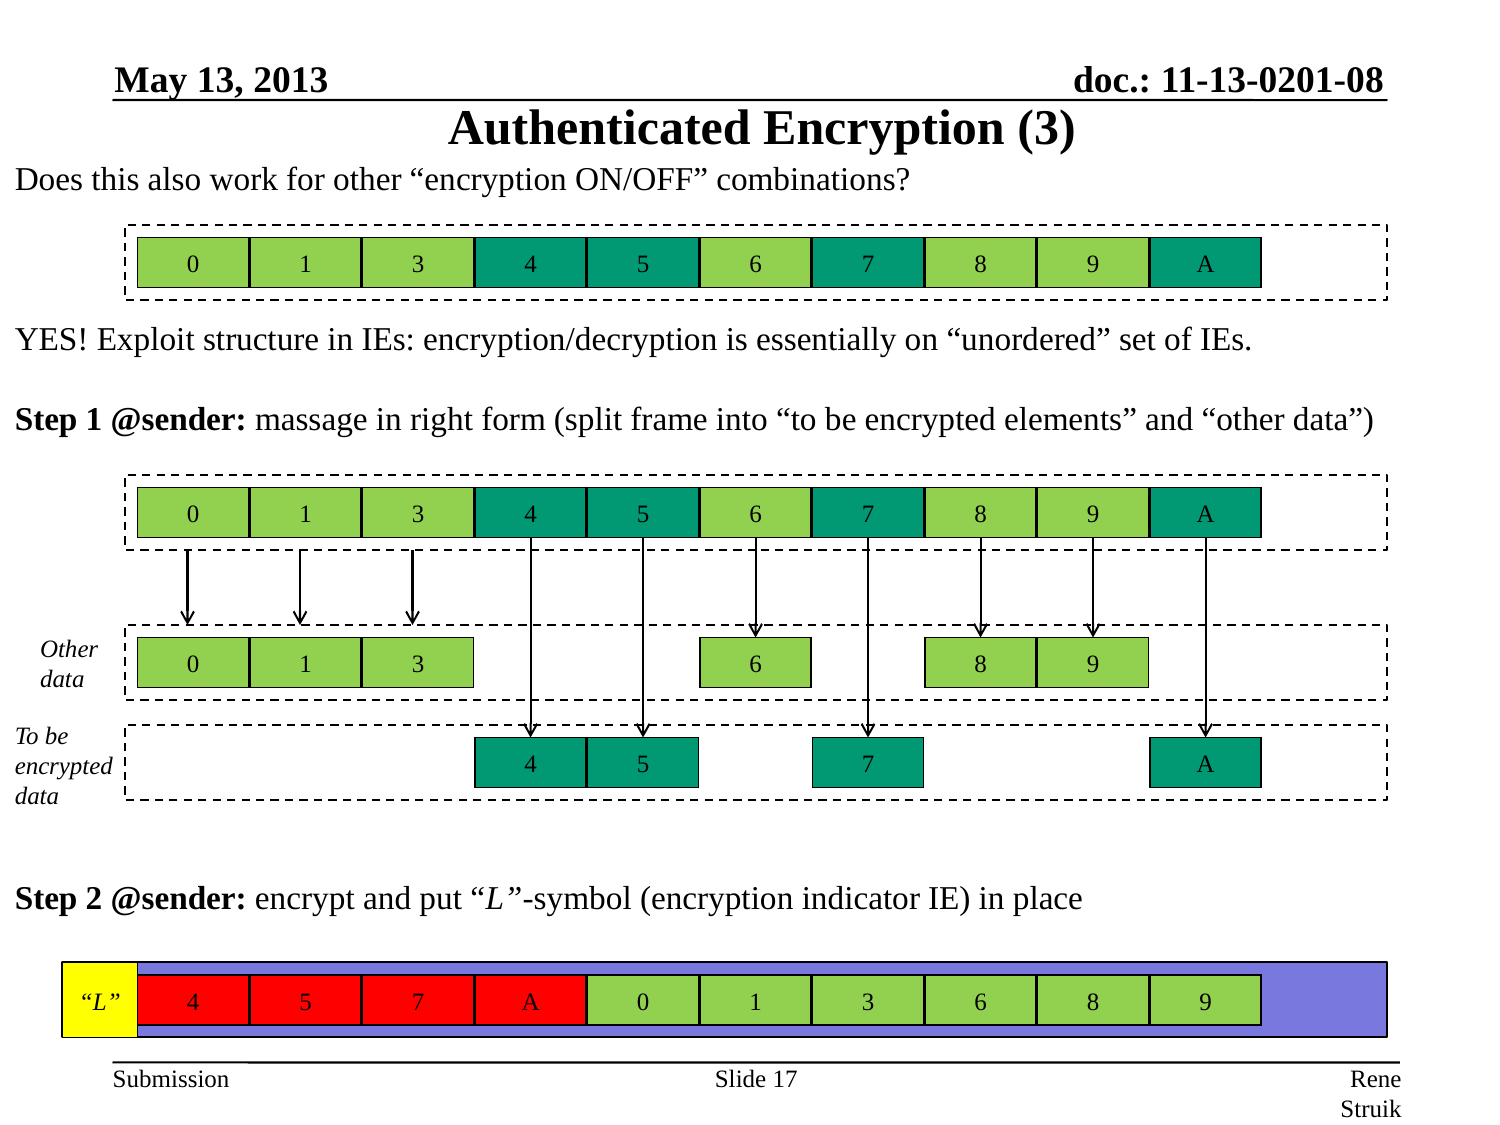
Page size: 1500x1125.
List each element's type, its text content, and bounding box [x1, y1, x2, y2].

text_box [873, 624, 1201, 701]
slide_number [114, 54, 331, 101]
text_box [535, 624, 638, 701]
text_box To be encrypted data [0, 712, 138, 818]
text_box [1210, 624, 1388, 701]
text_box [124, 724, 1388, 801]
slide_number Slide 17 [712, 1061, 801, 1093]
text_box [124, 474, 1388, 551]
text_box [124, 224, 1388, 301]
text_box Other data [25, 624, 120, 700]
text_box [648, 624, 863, 701]
footer Rene Struik (Struik Security Consultancy) [1324, 1061, 1402, 1093]
text_box Does this also work for other “encryption ON/OFF” combinations? YES! Exploit structure in IEs: encryption/decryption is essentially on “unordered” set of IEs. Step 1 @sender: massage in right form (split frame into “to be encrypted elements” and “other data”) Step 2 @sender: encrypt and put “L”-symbol (encryption indicator IE) in place [0, 149, 1500, 1125]
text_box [124, 624, 526, 701]
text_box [62, 962, 1388, 1038]
text_box Authenticated Encryption (3) [432, 87, 1091, 149]
